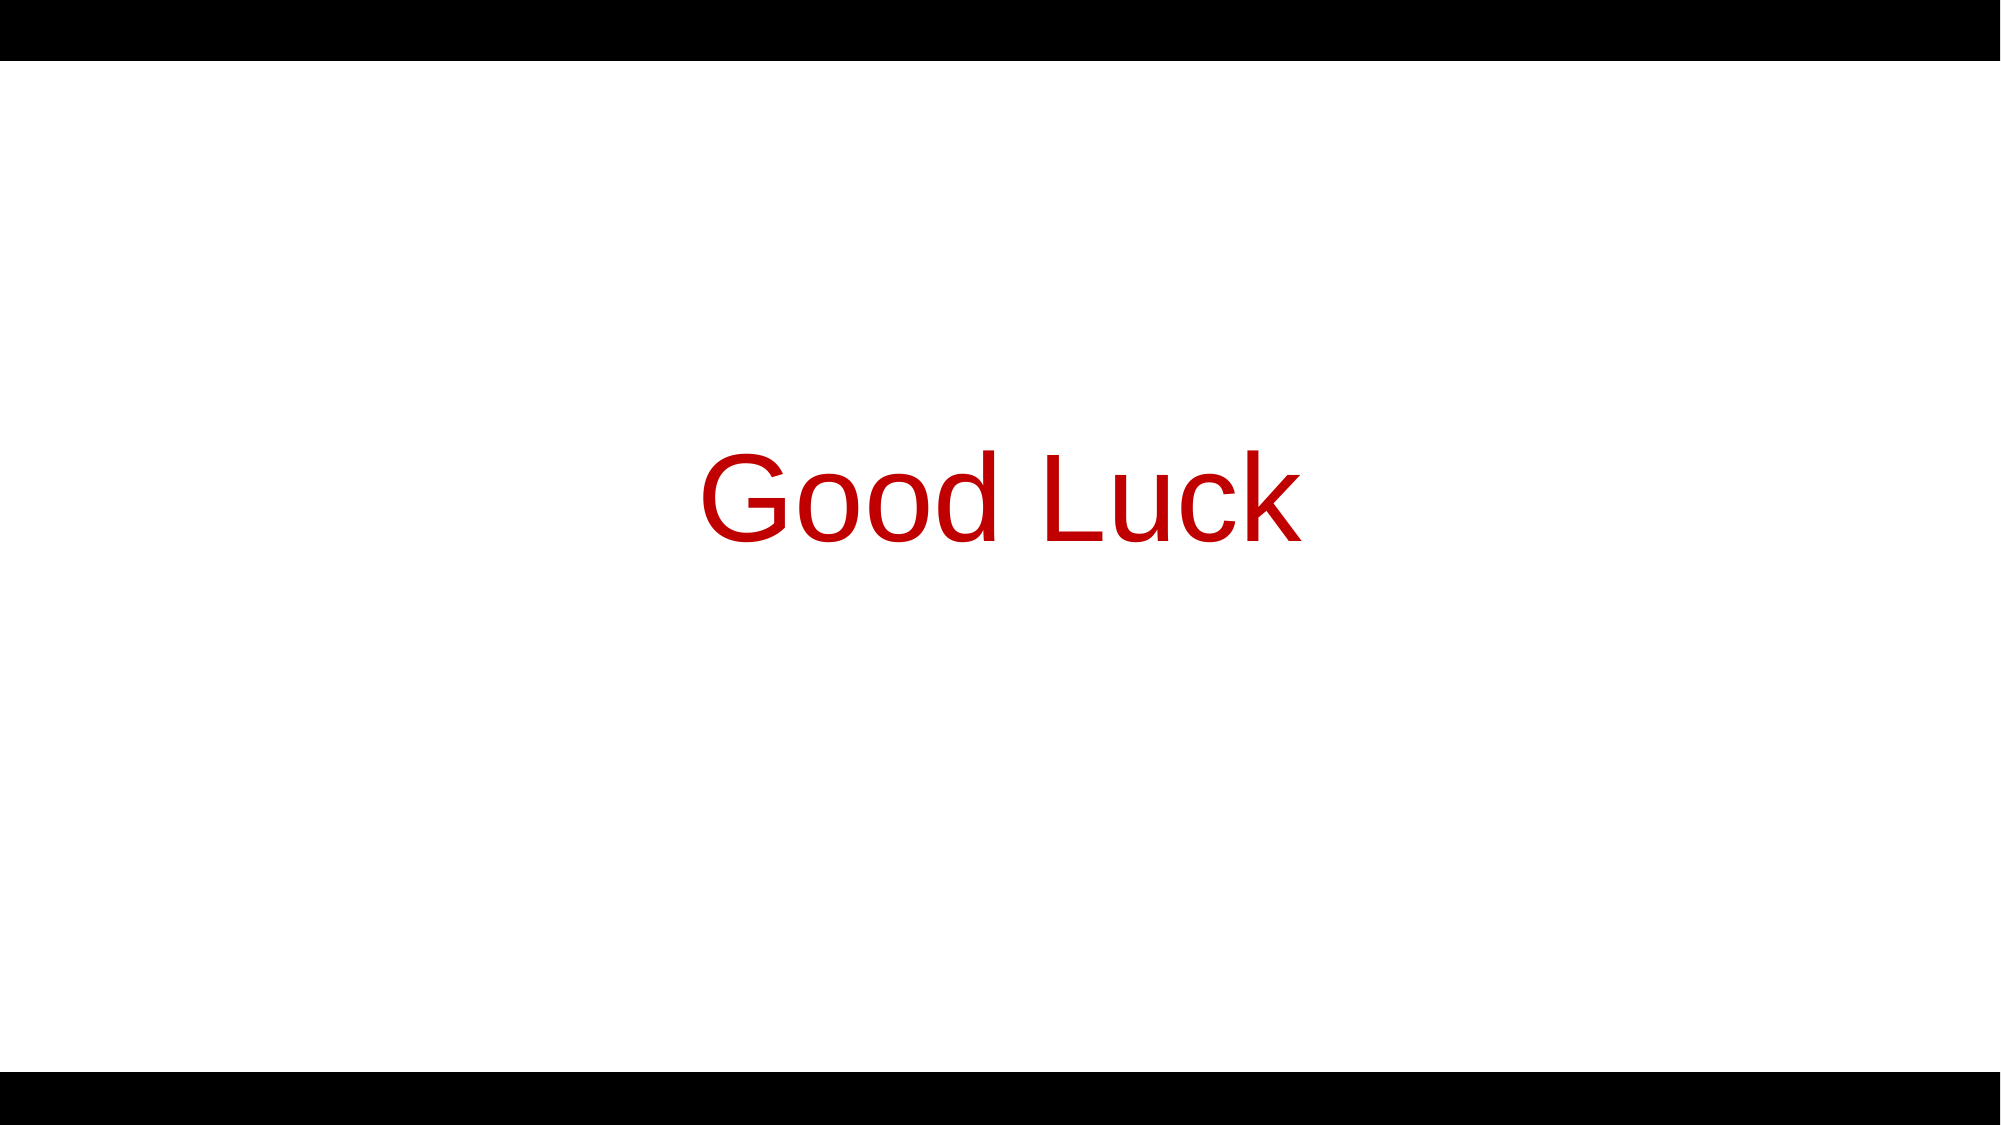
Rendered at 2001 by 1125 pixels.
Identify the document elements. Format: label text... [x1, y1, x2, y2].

title Good Luck [249, 184, 1750, 576]
